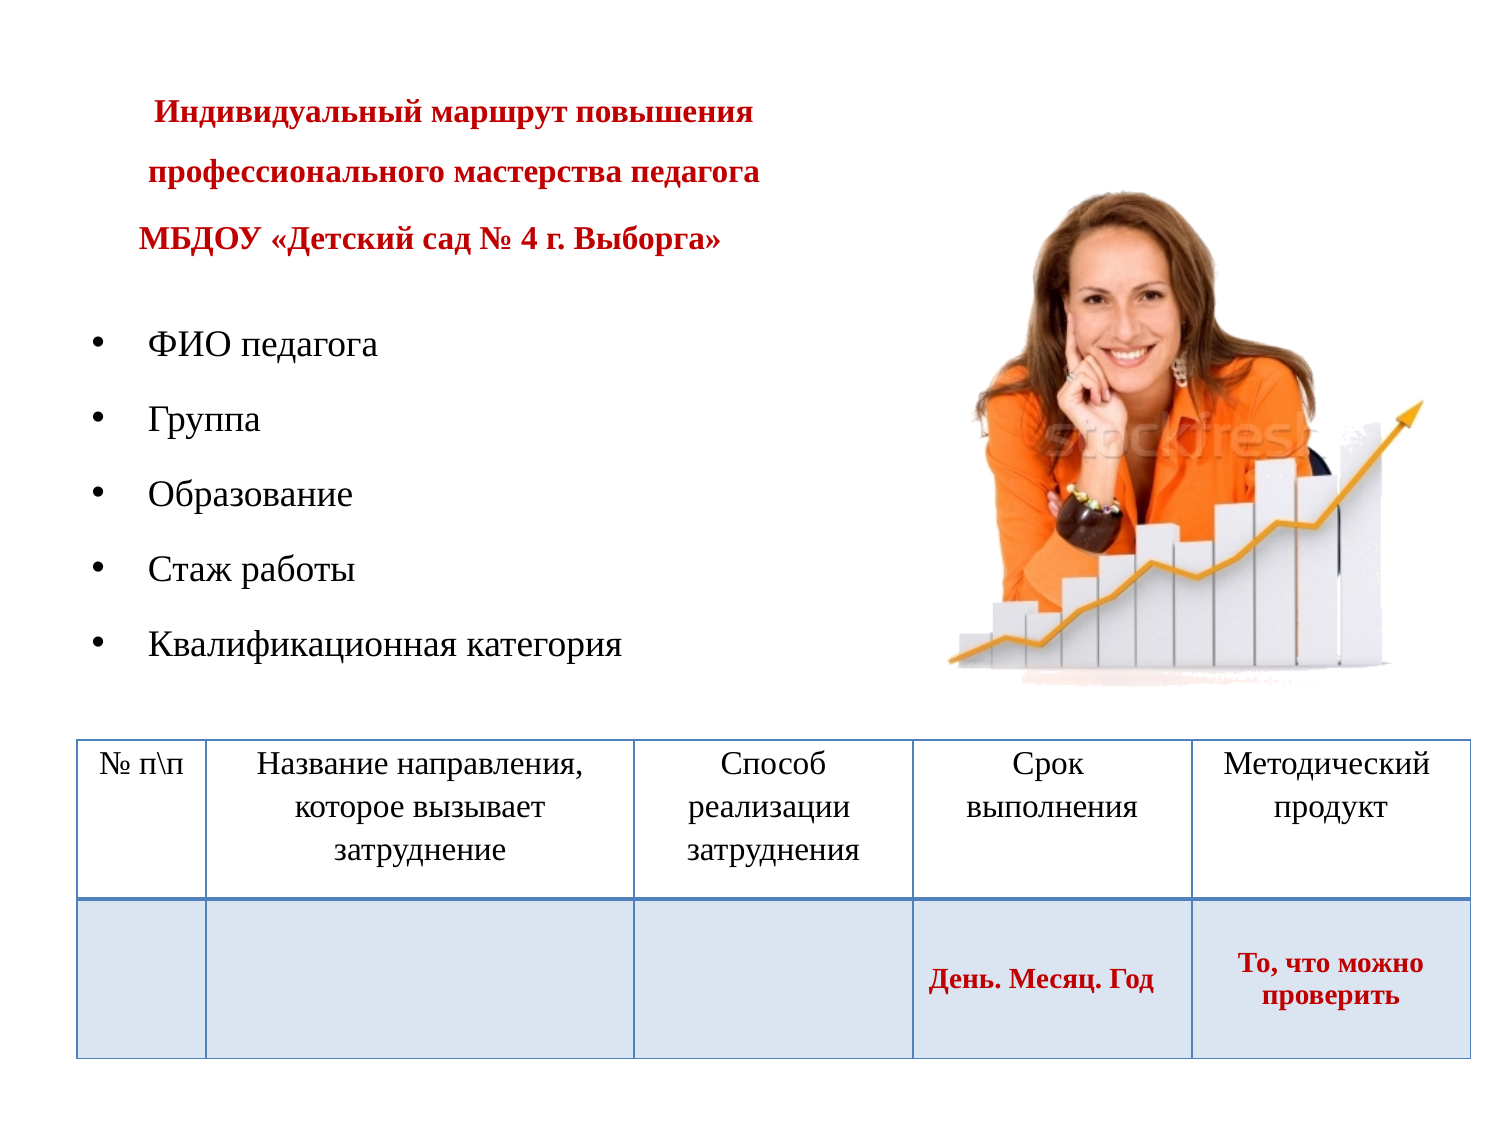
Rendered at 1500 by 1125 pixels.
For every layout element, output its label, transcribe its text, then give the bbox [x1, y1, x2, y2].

table_cell То, что можно проверить [1193, 901, 1470, 1058]
table_cell [207, 901, 633, 1058]
table_header № п\п [78, 741, 205, 897]
picture [926, 160, 1448, 722]
list Индивидуальный маршрут повышения профессионального мастерства педагога МБДОУ «Детский сад № 4 г. Выборга» ФИО педагога Группа Образование Стаж работы Квалификационная категория [76, 54, 785, 705]
table_header Способ реализации затруднения [635, 741, 912, 897]
table_header Методический продукт [1193, 741, 1470, 897]
table_cell День. Месяц. Год [914, 901, 1191, 1058]
table_cell [78, 901, 205, 1058]
table_header Срок выполнения [914, 741, 1191, 897]
table_cell [635, 901, 912, 1058]
table_header Название направления, которое вызывает затруднение [207, 741, 633, 897]
